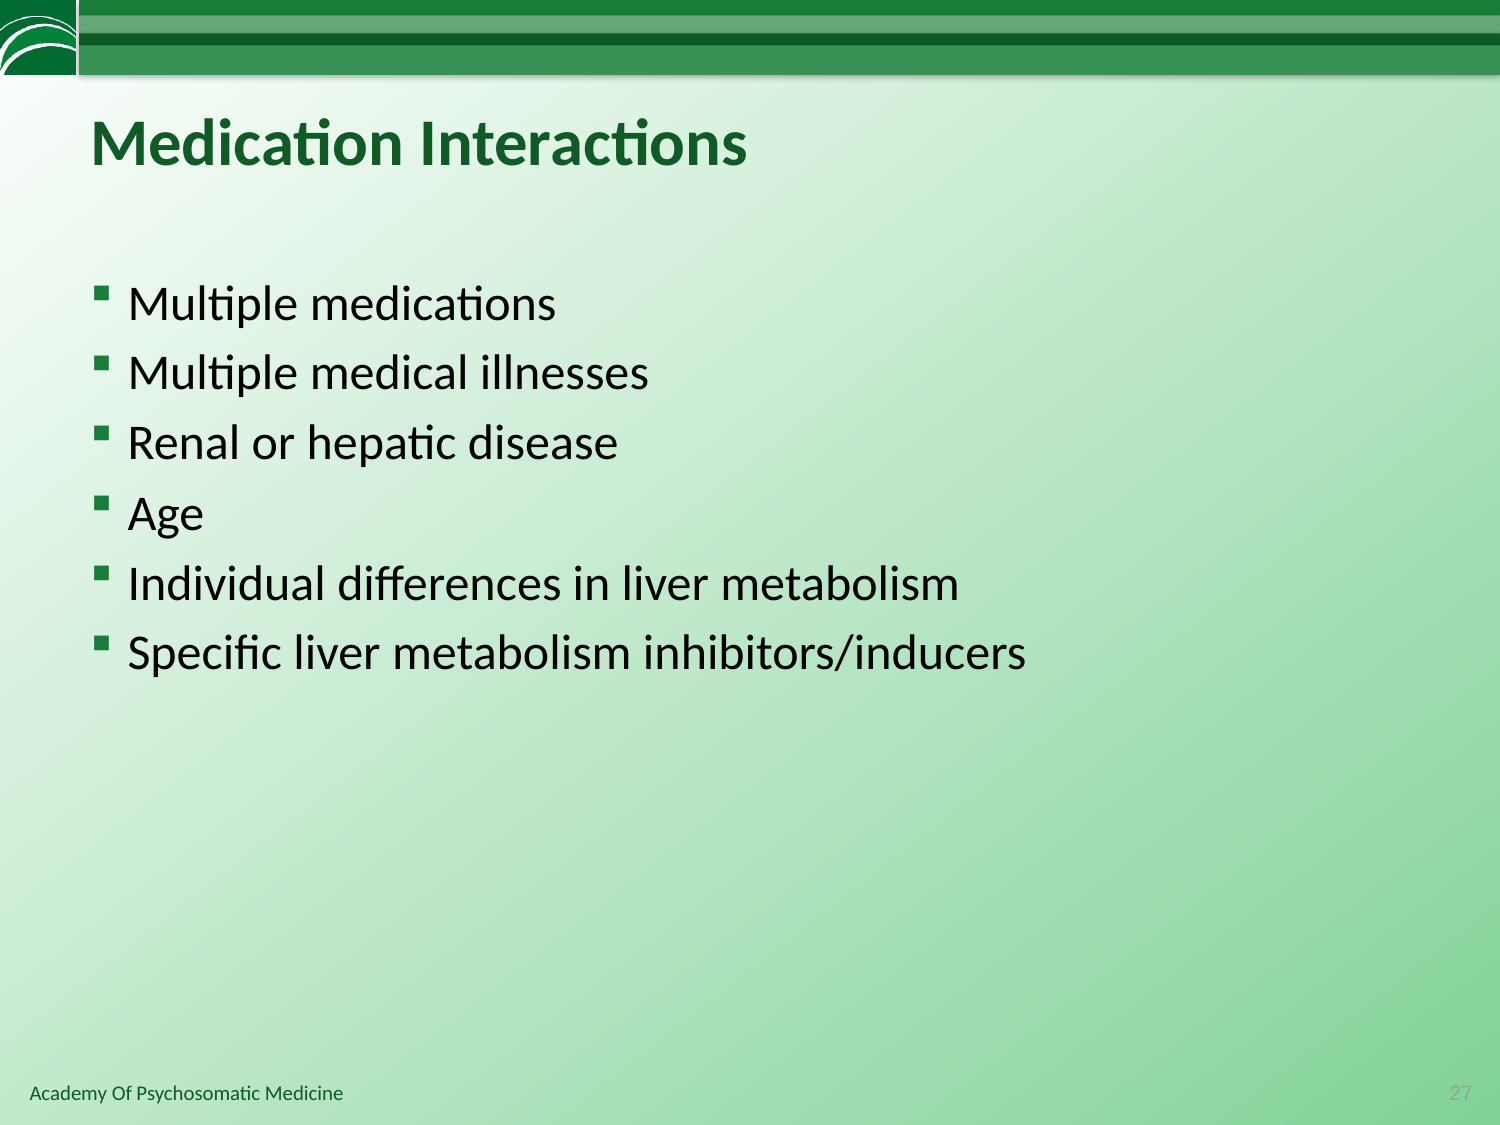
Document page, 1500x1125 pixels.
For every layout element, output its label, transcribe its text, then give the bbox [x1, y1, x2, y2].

picture [0, 0, 76, 75]
list Multiple medications Multiple medical illnesses Renal or hepatic disease Age Individual differences in liver metabolism Specific liver metabolism inhibitors/inducers [75, 262, 1425, 1005]
slide_number 27 [1427, 1062, 1488, 1122]
title Medication Interactions [75, 45, 1425, 233]
